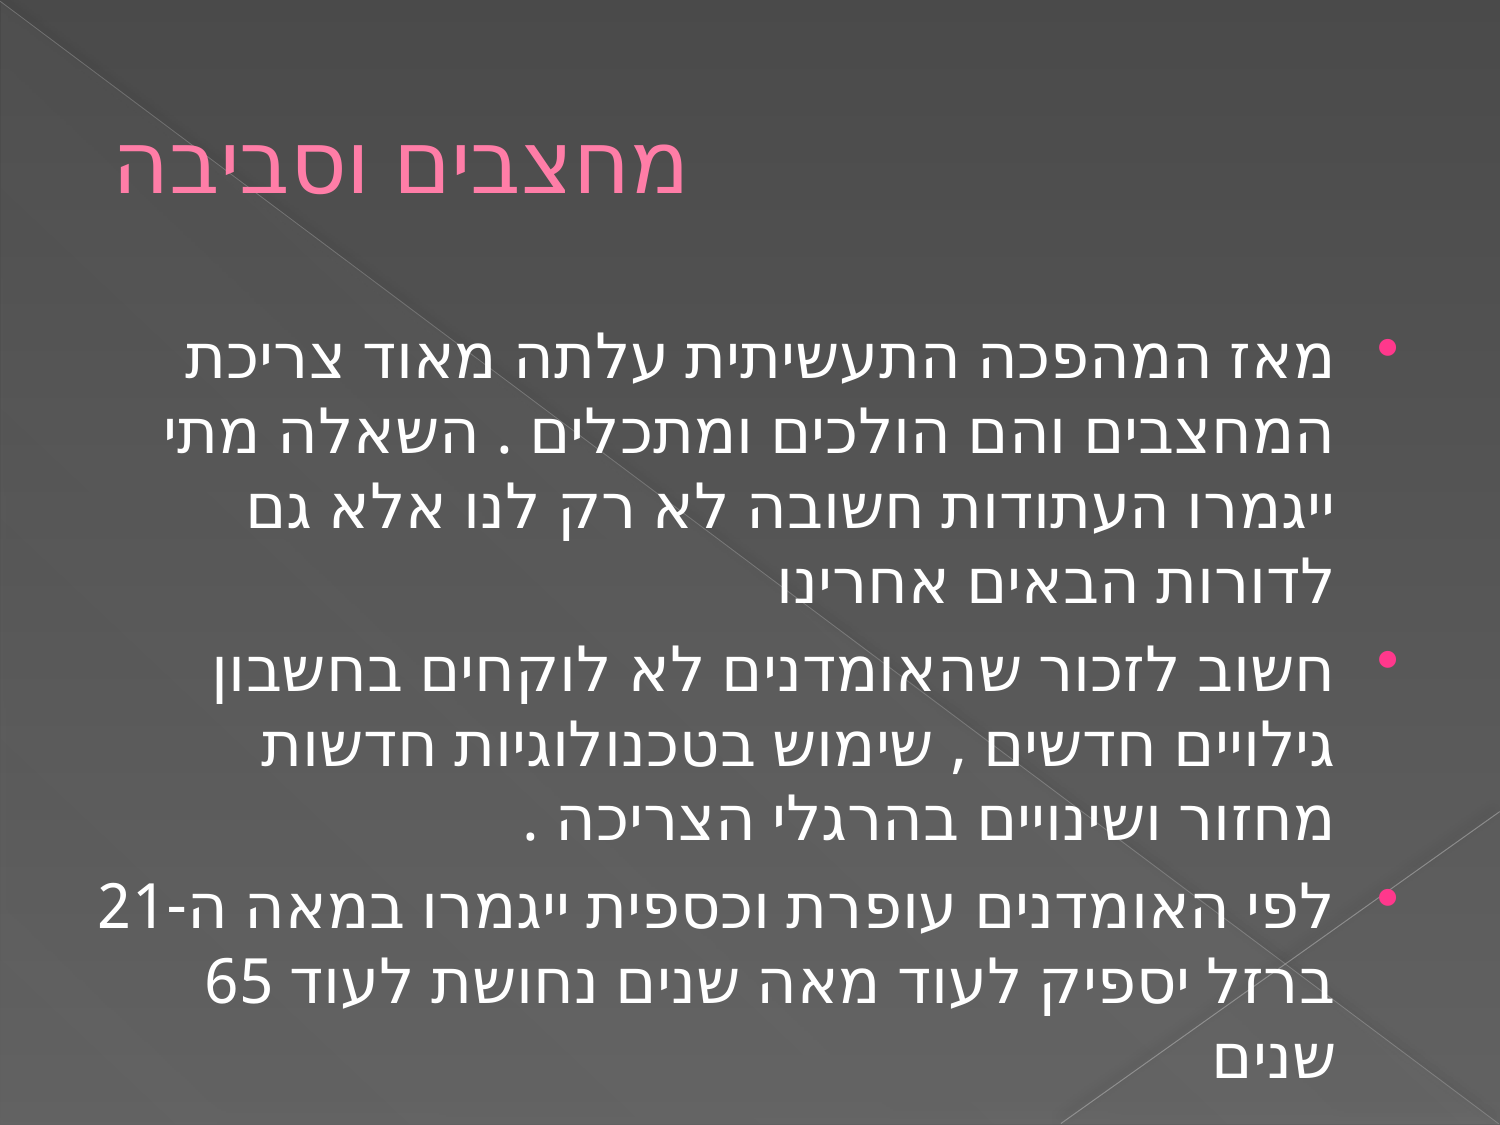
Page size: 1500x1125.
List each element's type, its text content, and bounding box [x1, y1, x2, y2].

title מחצבים וסביבה [75, 43, 1425, 274]
list מאז המהפכה התעשיתית עלתה מאוד צריכת המחצבים והם הולכים ומתכלים . השאלה מתי ייגמרו העתודות חשובה לא רק לנו אלא גם לדורות הבאים אחרינו חשוב לזכור שהאומדנים לא לוקחים בחשבון גילויים חדשים , שימוש בטכנולוגיות חדשות מחזור ושינויים בהרגלי הצריכה . לפי האומדנים עופרת וכספית ייגמרו במאה ה-21 ברזל יספיק לעוד מאה שנים נחושת לעוד 65 שנים [75, 308, 1425, 1059]
